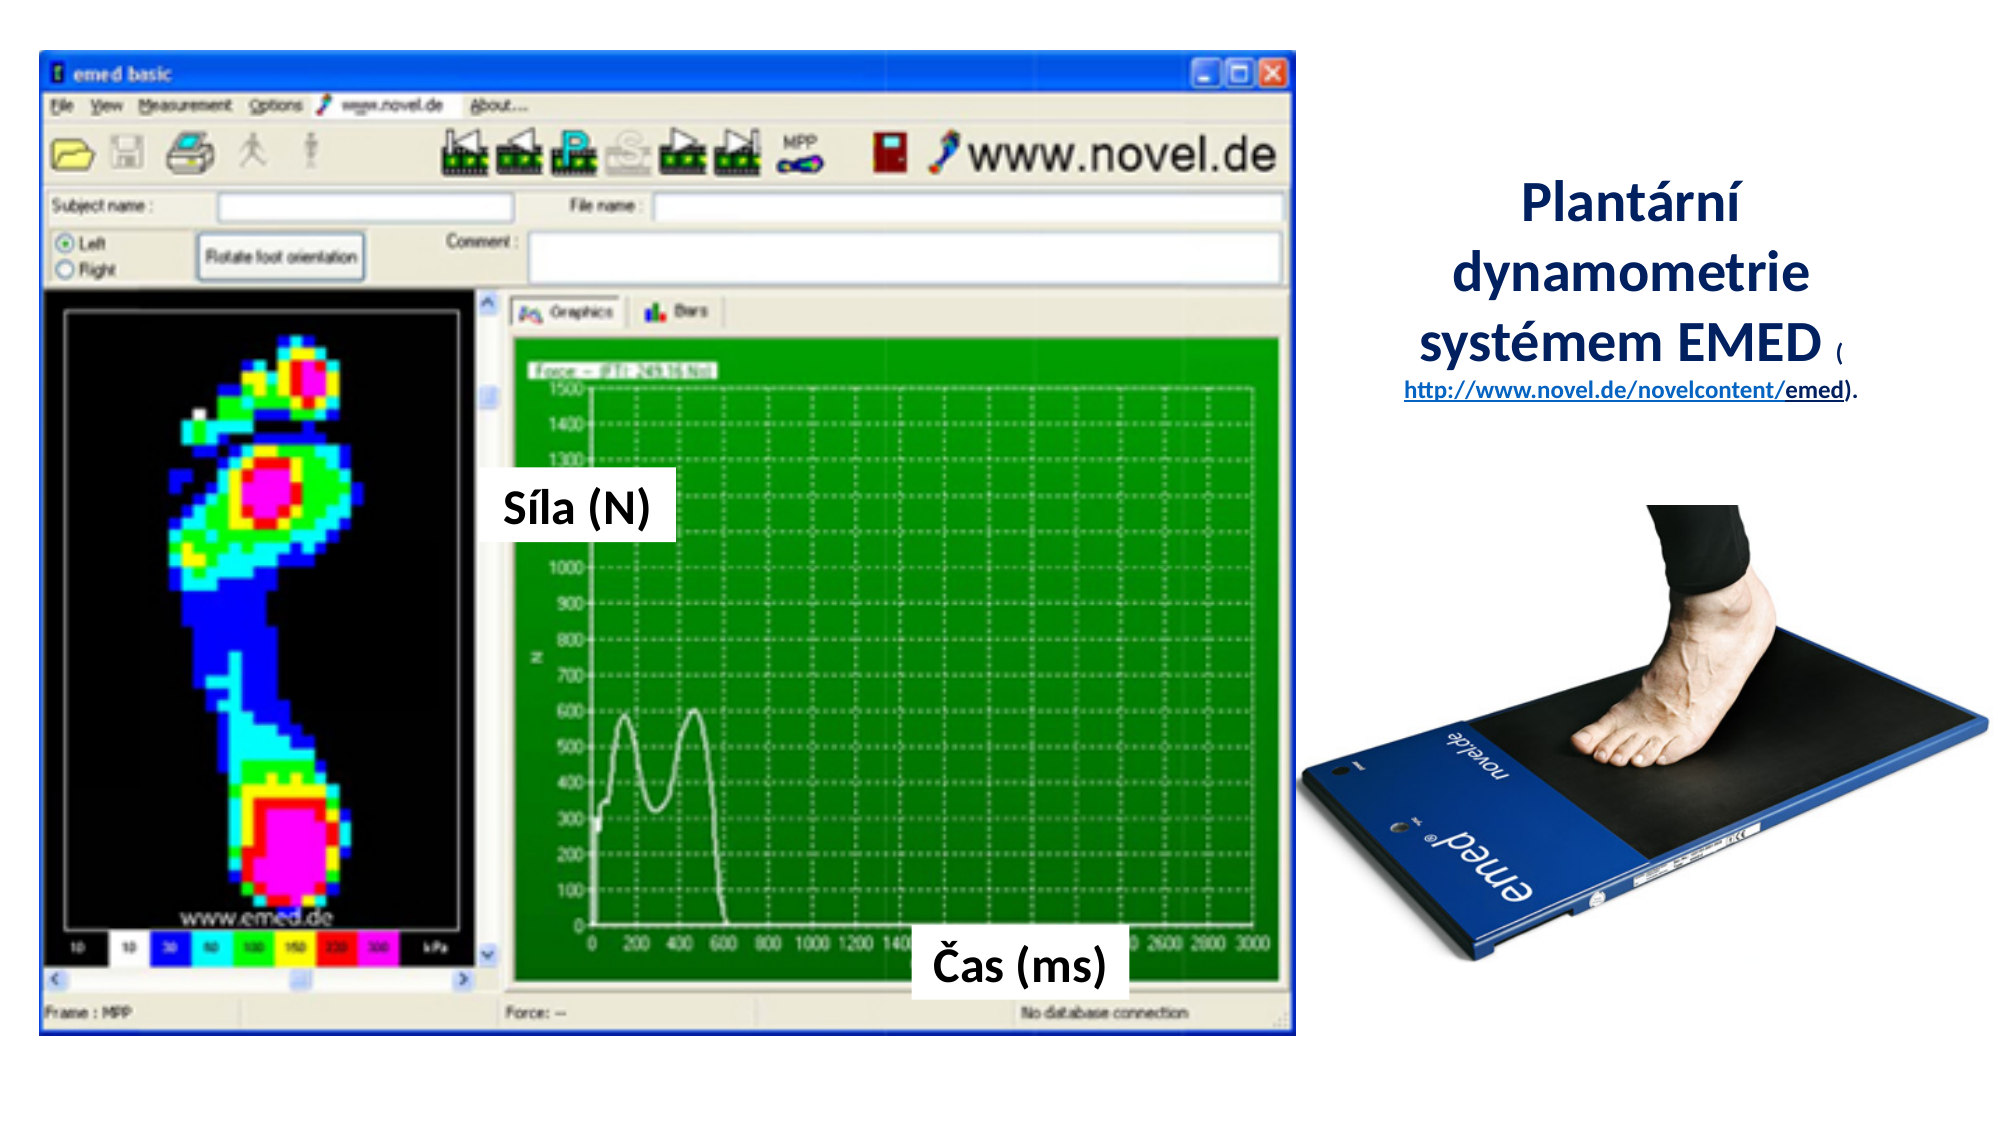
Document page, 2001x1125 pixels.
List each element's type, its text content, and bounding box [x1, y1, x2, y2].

picture [39, 50, 1995, 1036]
text_box Plantární dynamometrie systémem EMED (http://www.novel.de/novelcontent/emed). [1373, 156, 1890, 411]
